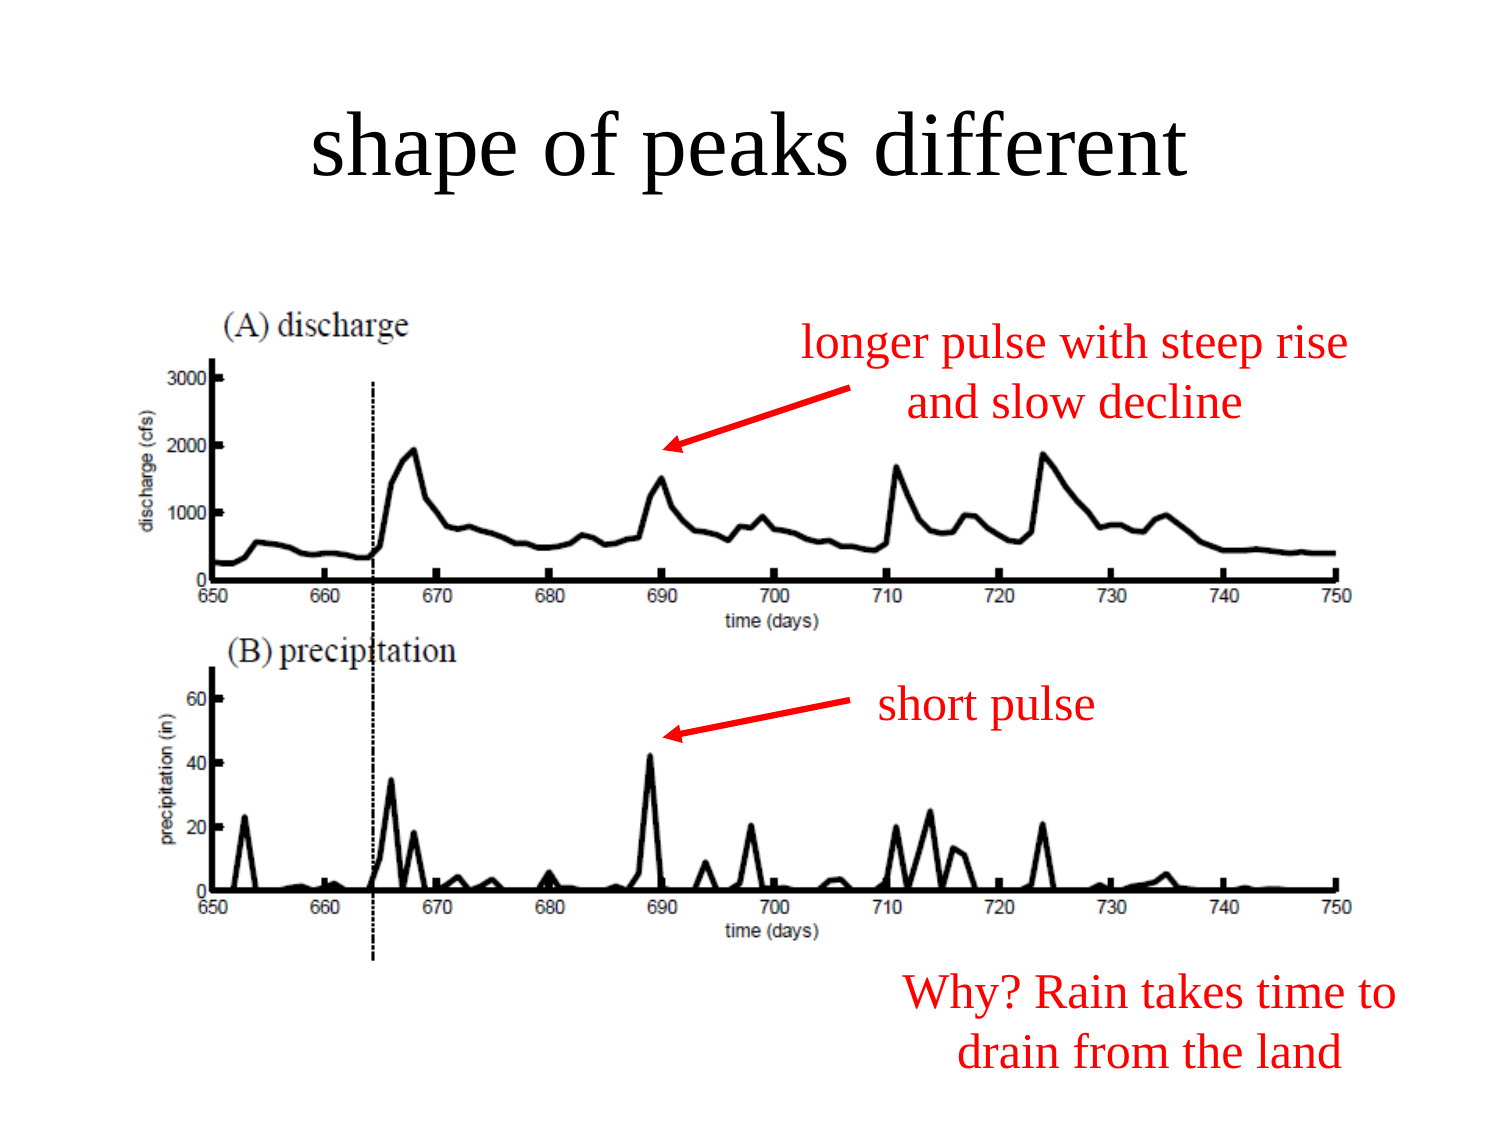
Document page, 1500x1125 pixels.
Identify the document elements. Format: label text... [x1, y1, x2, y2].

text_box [662, 699, 851, 738]
title shape of peaks different [75, 45, 1425, 233]
text_box Why? Rain takes time to drain from the land [849, 949, 1450, 1088]
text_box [662, 387, 851, 451]
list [130, 295, 1369, 972]
